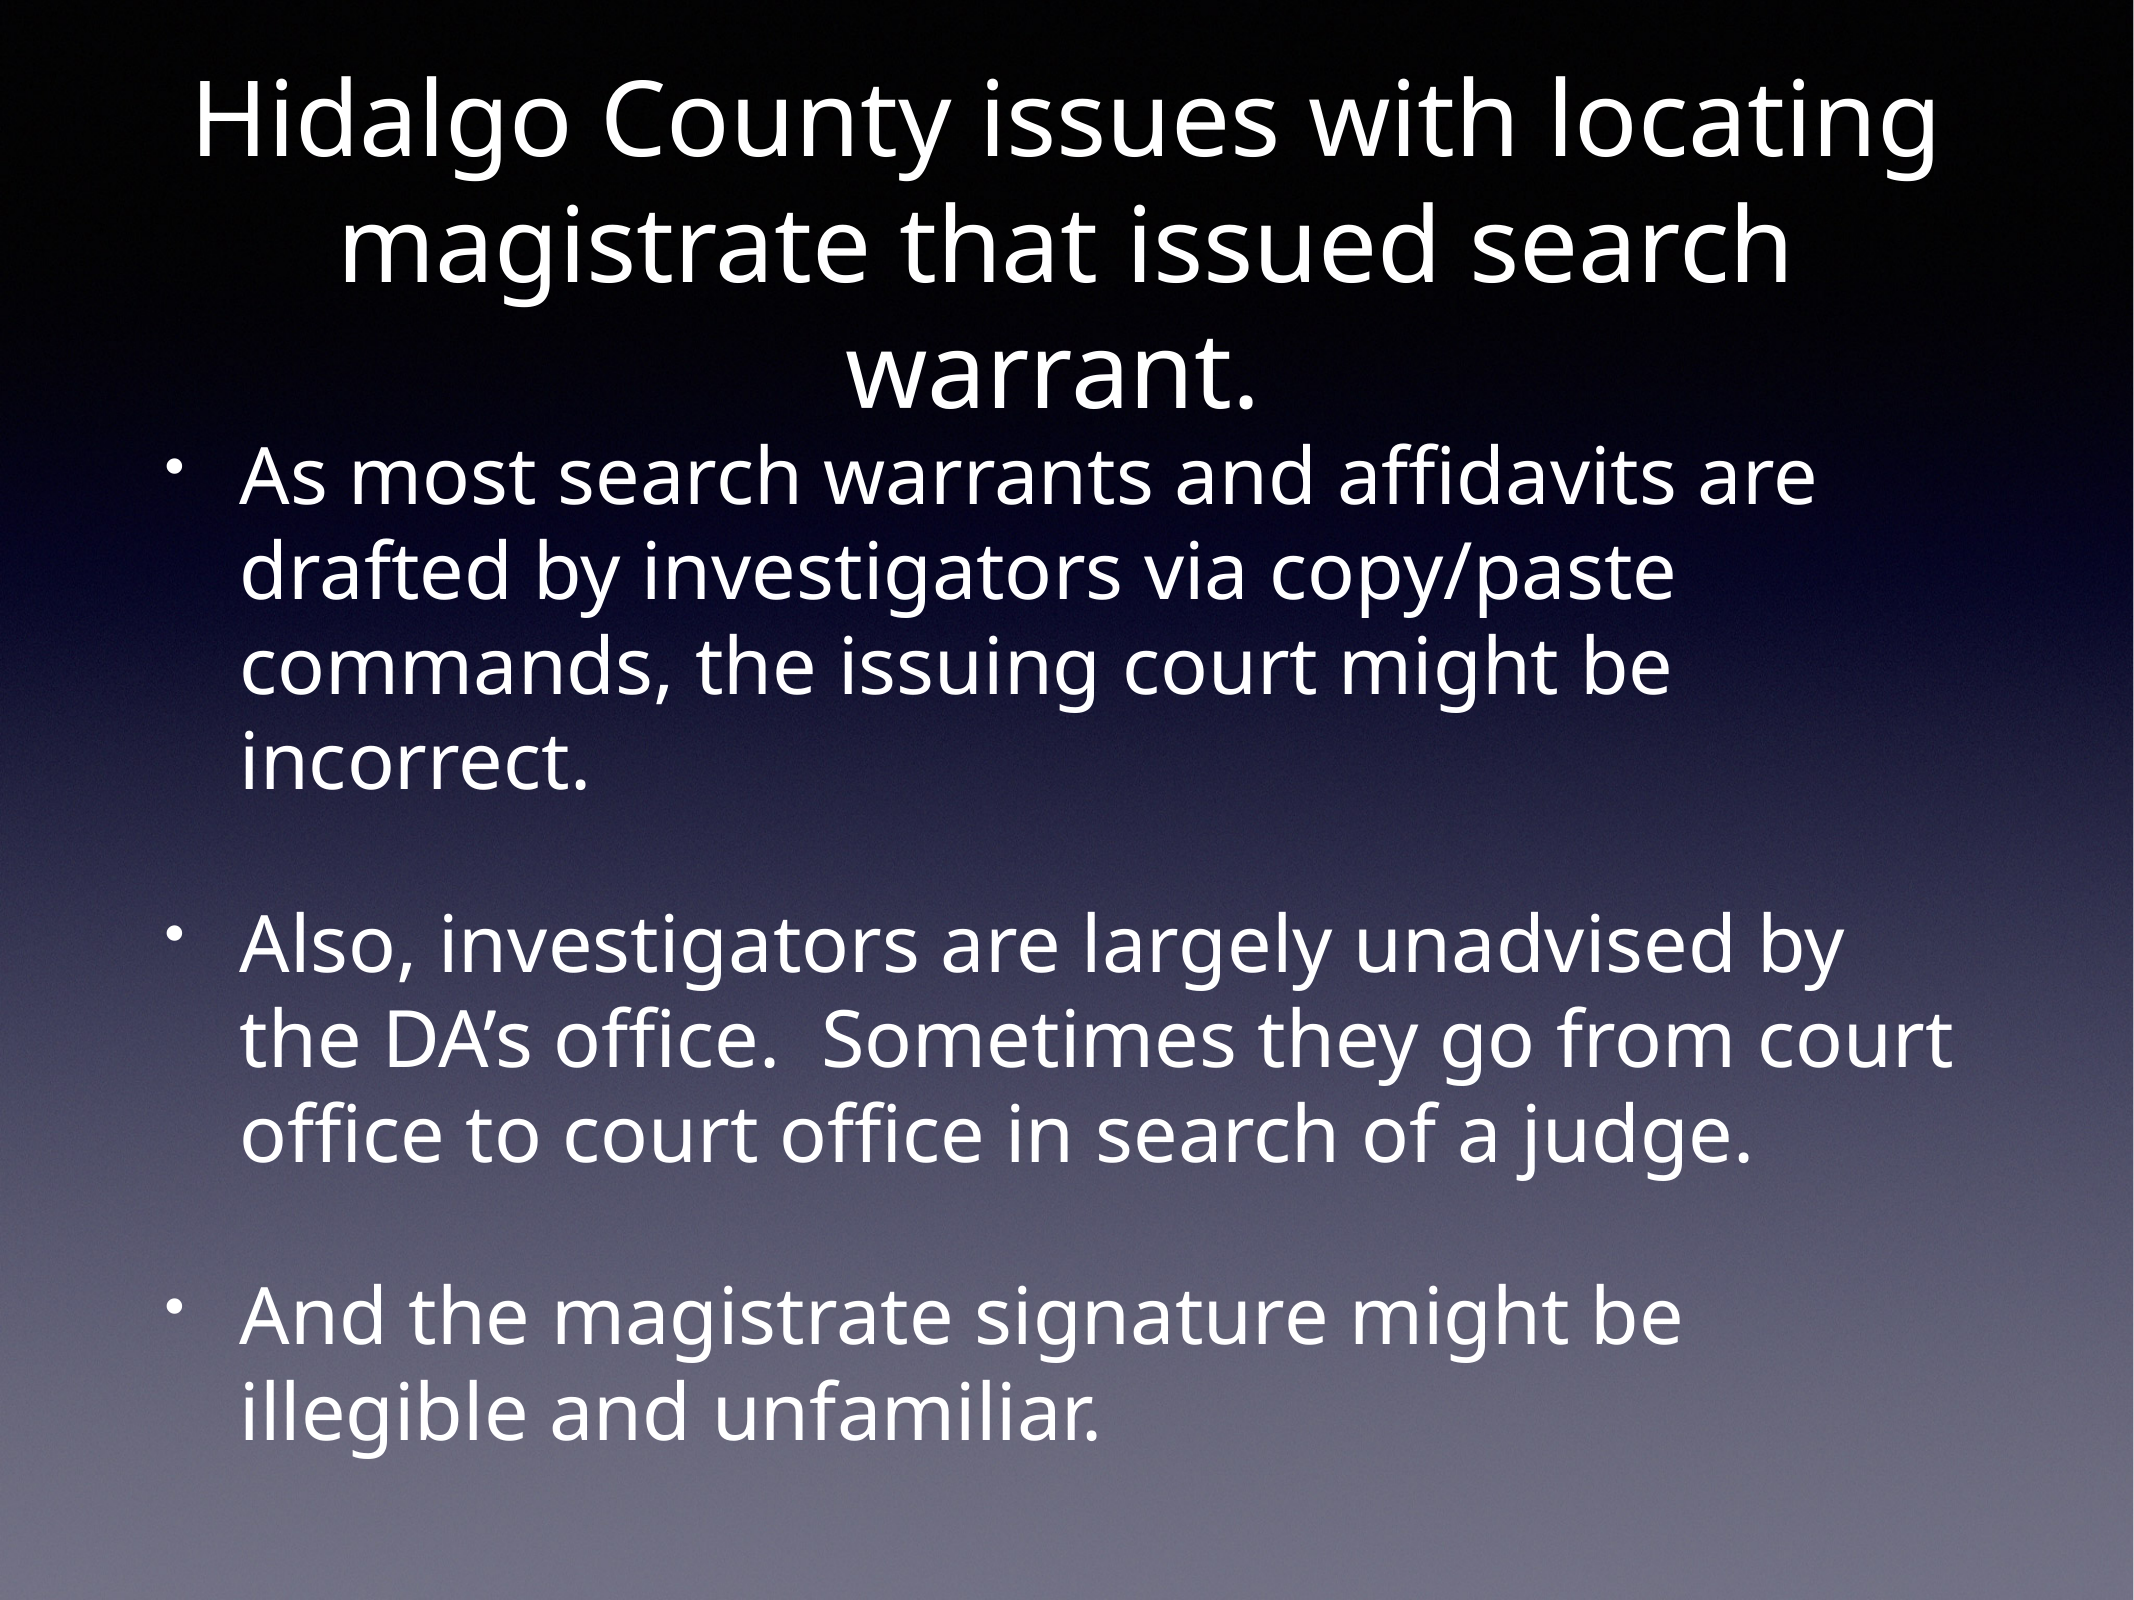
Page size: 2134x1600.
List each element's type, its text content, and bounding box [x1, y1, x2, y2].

title Hidalgo County issues with locating magistrate that issued search warrant. [155, 66, 1978, 416]
list As most search warrants and affidavits are drafted by investigators via copy/paste commands, the issuing court might be incorrect. Also, investigators are largely unadvised by the DA’s office. Sometimes they go from court office to court office in search of a judge. And the magistrate signature might be illegible and unfamiliar. [155, 424, 1978, 1457]
picture [0, 0, 2134, 1600]
